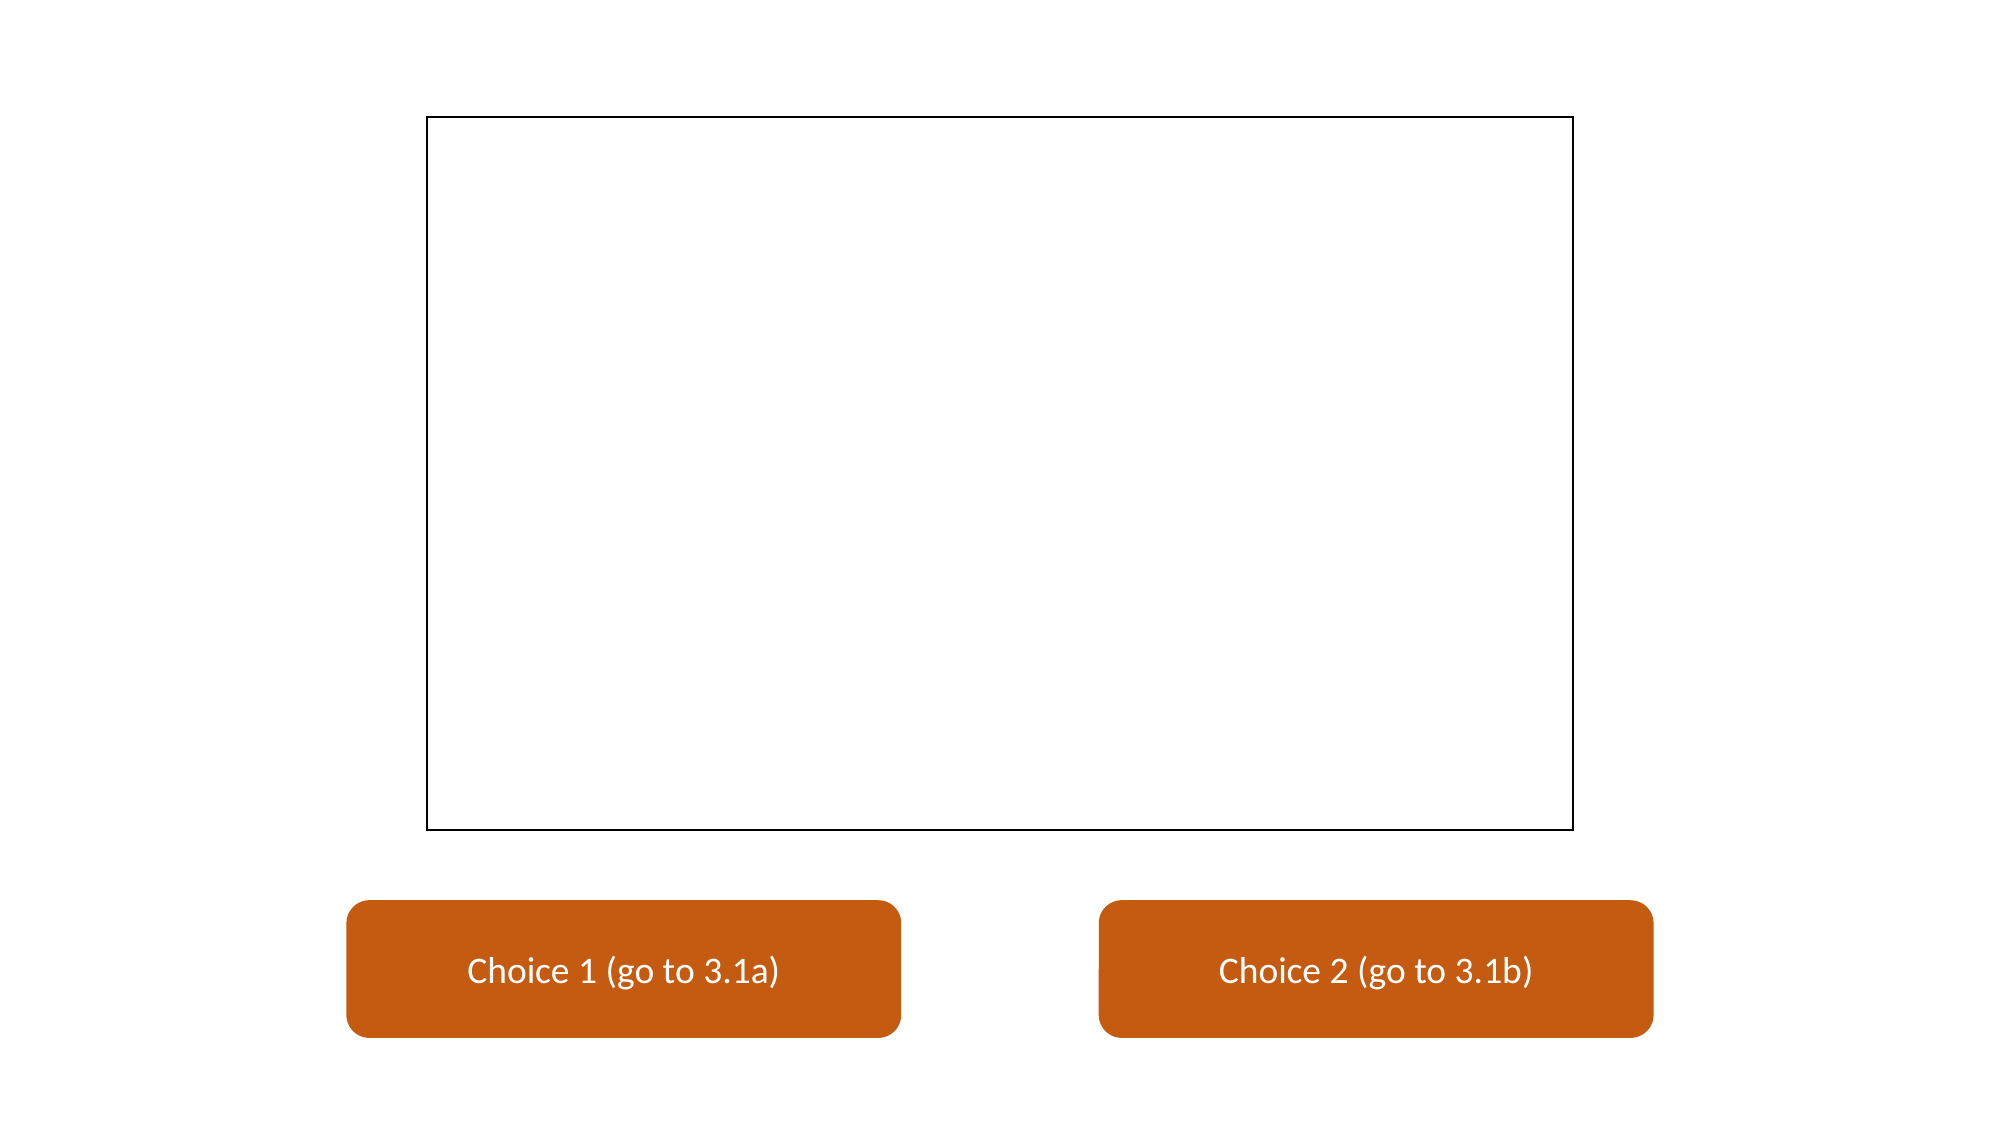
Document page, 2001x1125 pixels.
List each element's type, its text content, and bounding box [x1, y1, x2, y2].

text_box Choice 2 (go to 3.1b) [1097, 899, 1655, 1039]
text_box [426, 116, 1574, 831]
text_box Choice 1 (go to 3.1a) [345, 899, 903, 1039]
